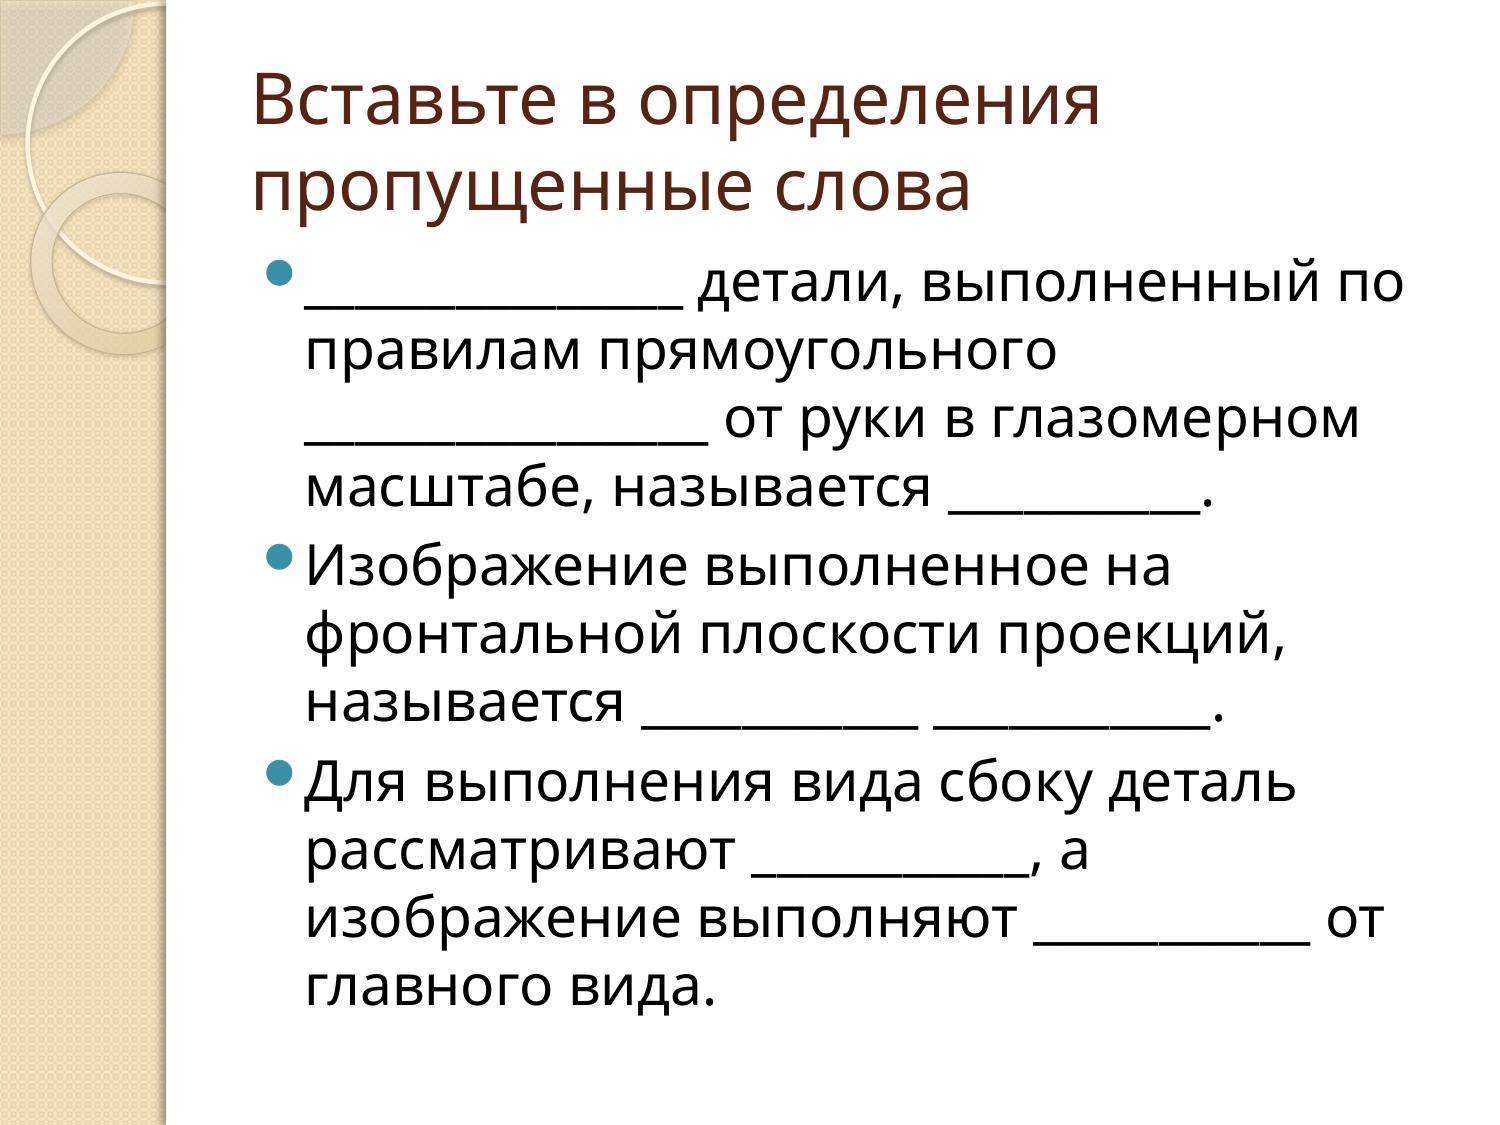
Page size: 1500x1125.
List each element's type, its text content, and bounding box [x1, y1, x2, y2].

title Вставьте в определения пропущенные слова [235, 45, 1466, 233]
list _______________ детали, выполненный по правилам прямоугольного ________________ от руки в глазомерном масштабе, называется __________. Изображение выполненное на фронтальной плоскости проекций, называется ___________ ___________. Для выполнения вида сбоку деталь рассматривают ___________, а изображение выполняют ___________ от главного вида. [235, 237, 1466, 1025]
